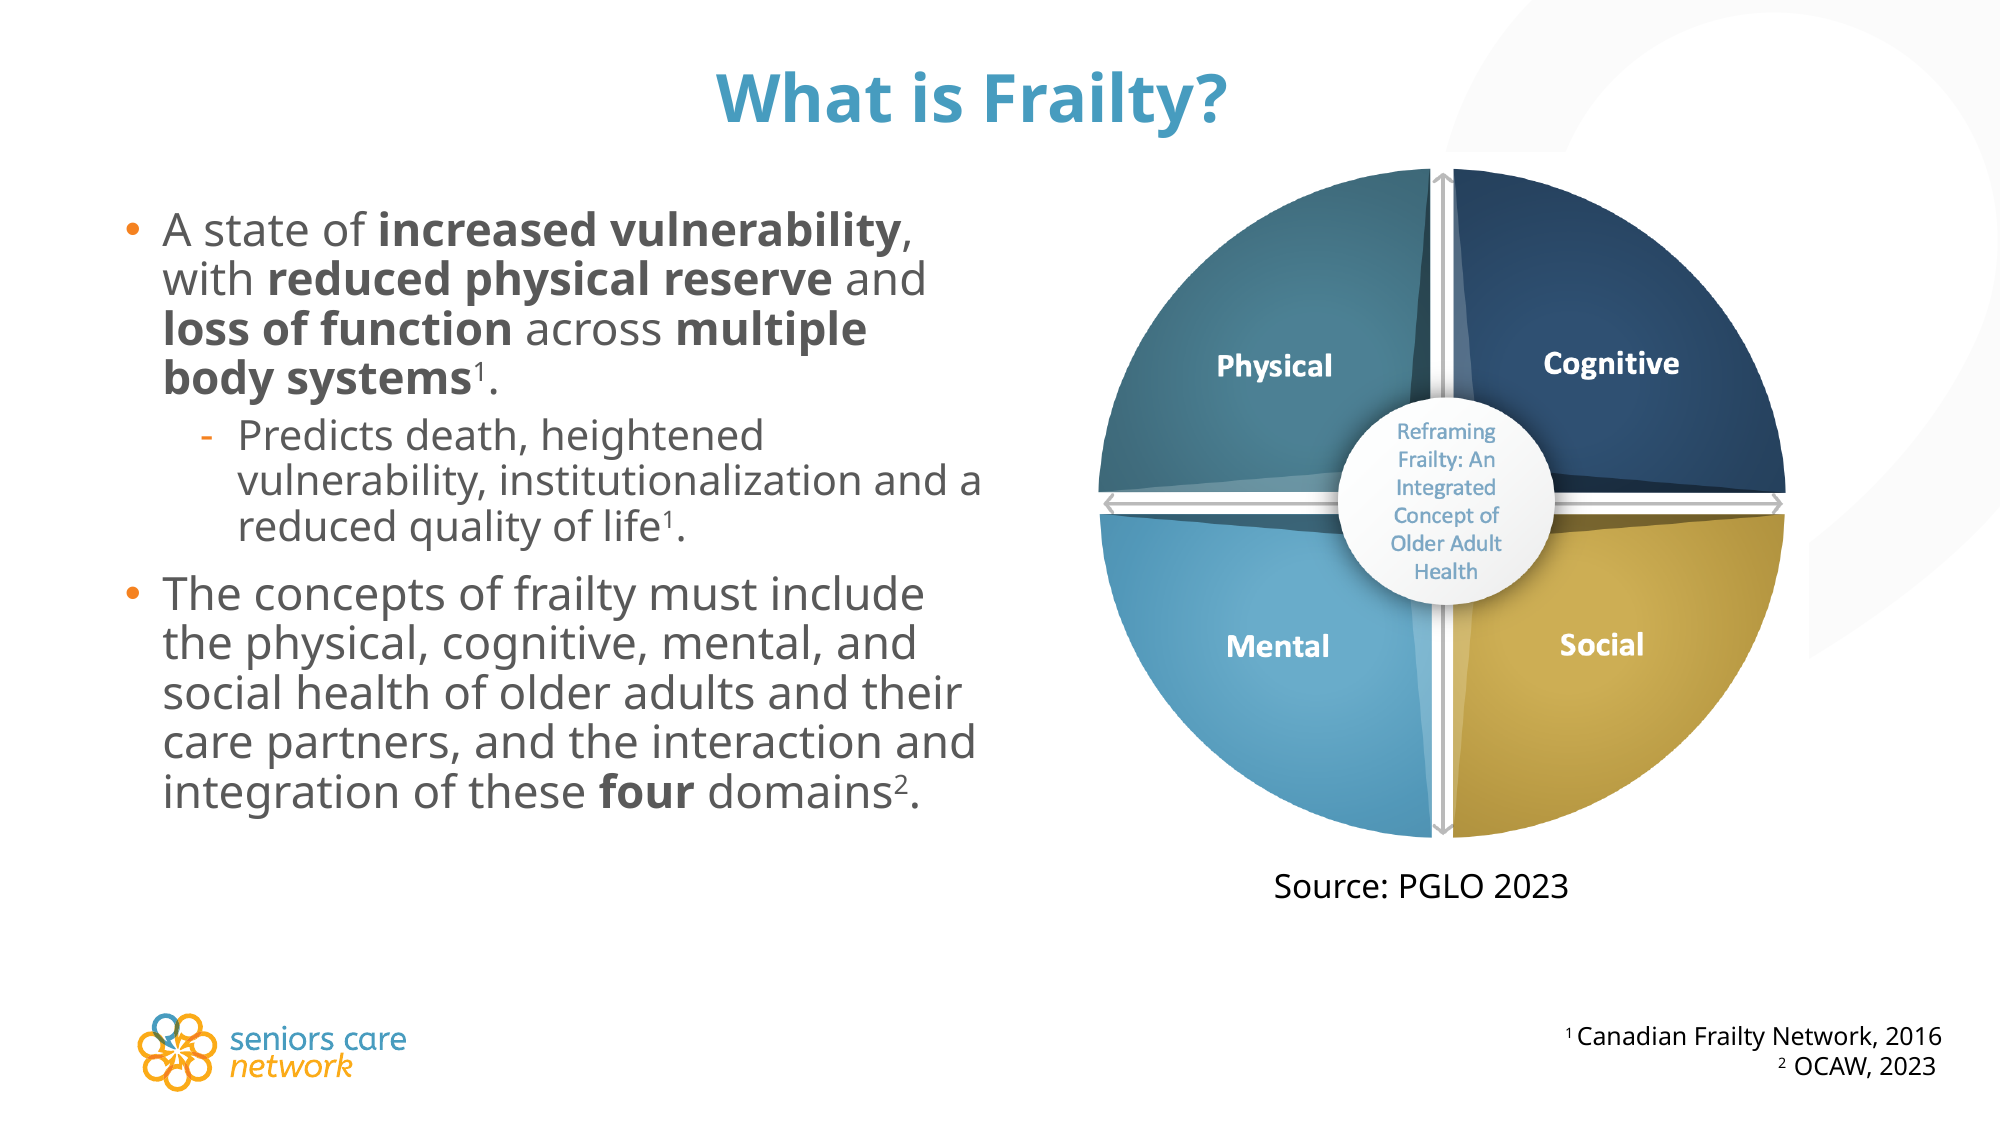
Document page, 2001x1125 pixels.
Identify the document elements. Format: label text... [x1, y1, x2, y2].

picture [1055, 152, 1809, 859]
text_box Source: PGLO 2023 [1259, 859, 1669, 913]
text_box 1 Canadian Frailty Network, 2016 2 OCAW, 2023 [528, 1013, 1958, 1088]
title What is Frailty? [109, 57, 1835, 187]
list A state of increased vulnerability, with reduced physical reserve and loss of function across multiple body systems1. Predicts death, heightened vulnerability, institutionalization and a reduced quality of life1. The concepts of frailty must include the physical, cognitive, mental, and social health of older adults and their care partners, and the interaction and integration of these four domains2. [109, 199, 1003, 926]
